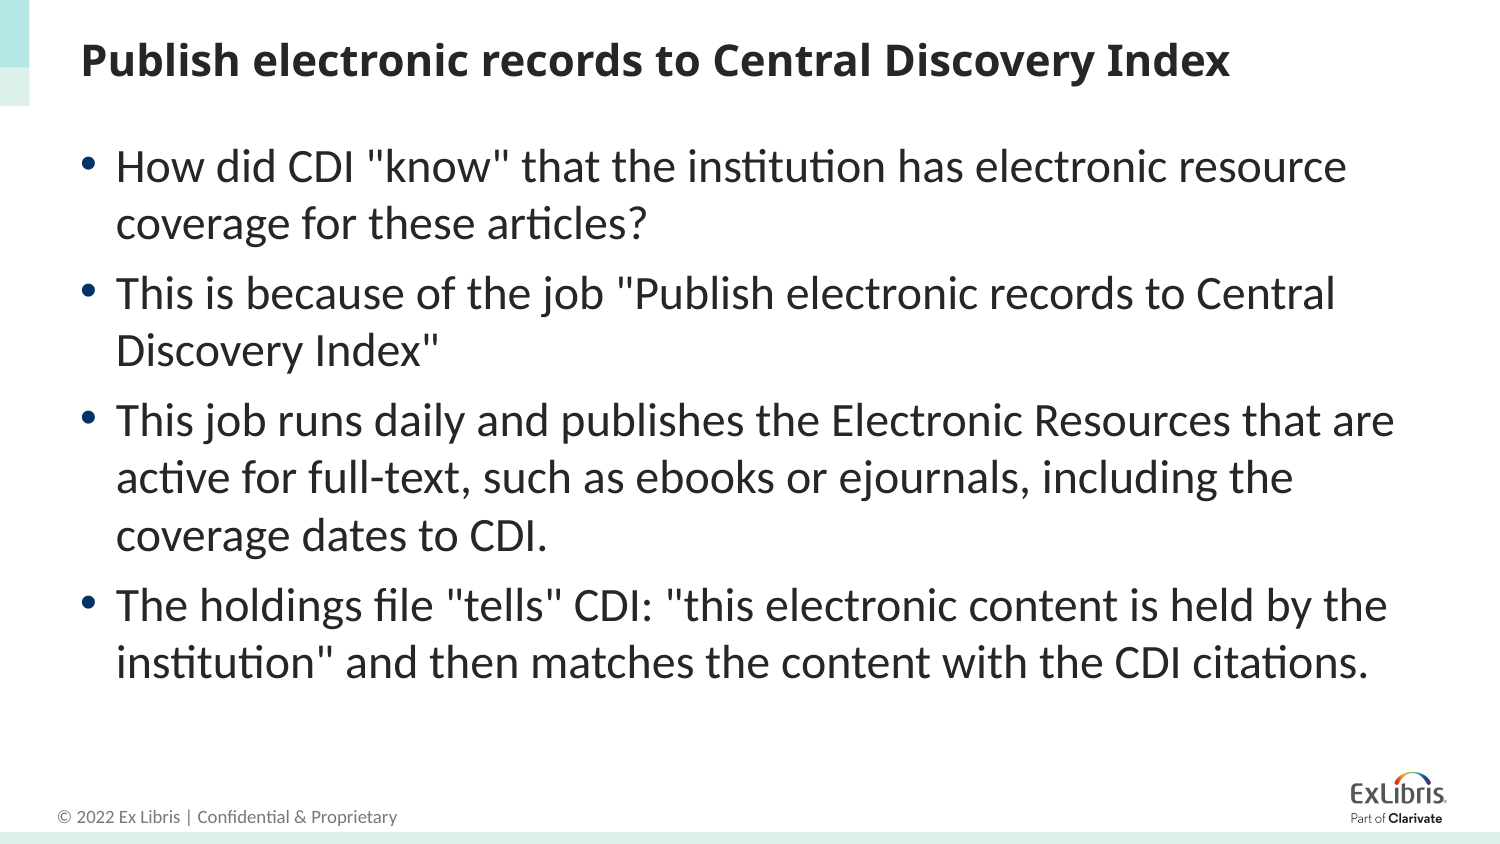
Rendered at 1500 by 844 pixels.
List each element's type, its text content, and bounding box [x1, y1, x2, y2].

title Publish electronic records to Central Discovery Index [64, 11, 1447, 107]
picture [1351, 772, 1447, 823]
list How did CDI "know" that the institution has electronic resource coverage for these articles? This is because of the job "Publish electronic records to Central Discovery Index" This job runs daily and publishes the Electronic Resources that are active for full-text, such as ebooks or ejournals, including the coverage dates to CDI. The holdings file "tells" CDI: "this electronic content is held by the institution" and then matches the content with the CDI citations. [64, 126, 1447, 741]
